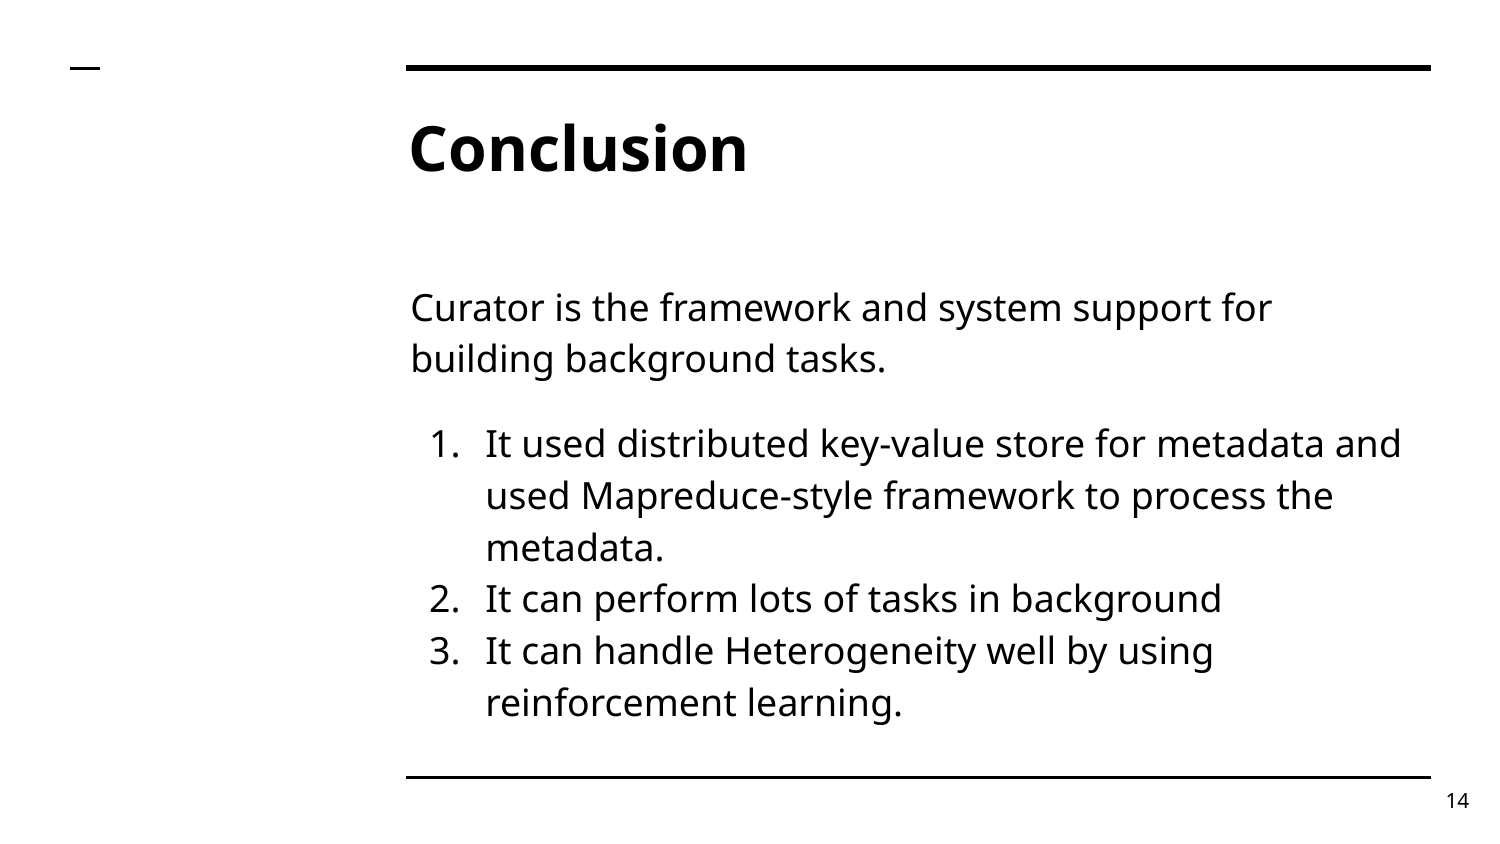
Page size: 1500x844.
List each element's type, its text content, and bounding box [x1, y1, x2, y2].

slide_number 14 [1394, 769, 1484, 834]
list Curator is the framework and system support for building background tasks. It used distributed key-value store for metadata and used Mapreduce-style framework to process the metadata. It can perform lots of tasks in background It can handle Heterogeneity well by using reinforcement learning. [395, 261, 1433, 755]
title Conclusion [393, 94, 1431, 199]
